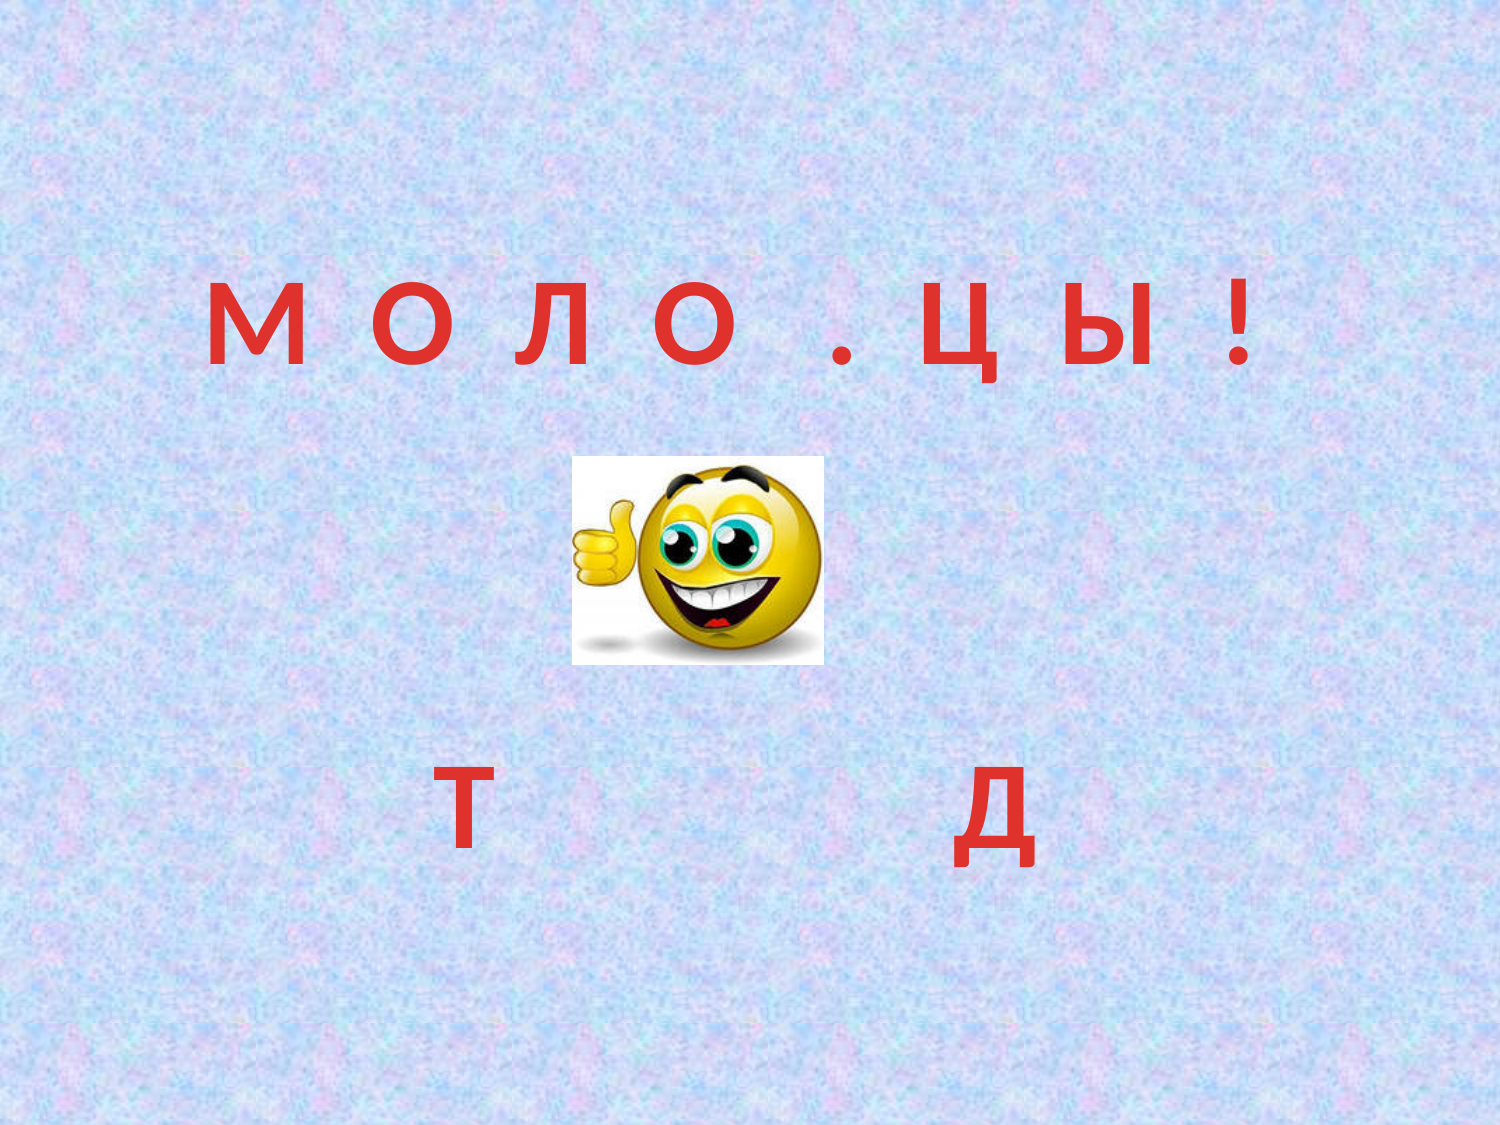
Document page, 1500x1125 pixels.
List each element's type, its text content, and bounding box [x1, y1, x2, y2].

text_box Д [938, 715, 1164, 881]
picture [0, 0, 1500, 1125]
text_box М О Л О . Ц Ы ! [147, 231, 1317, 397]
text_box Т [419, 715, 597, 881]
